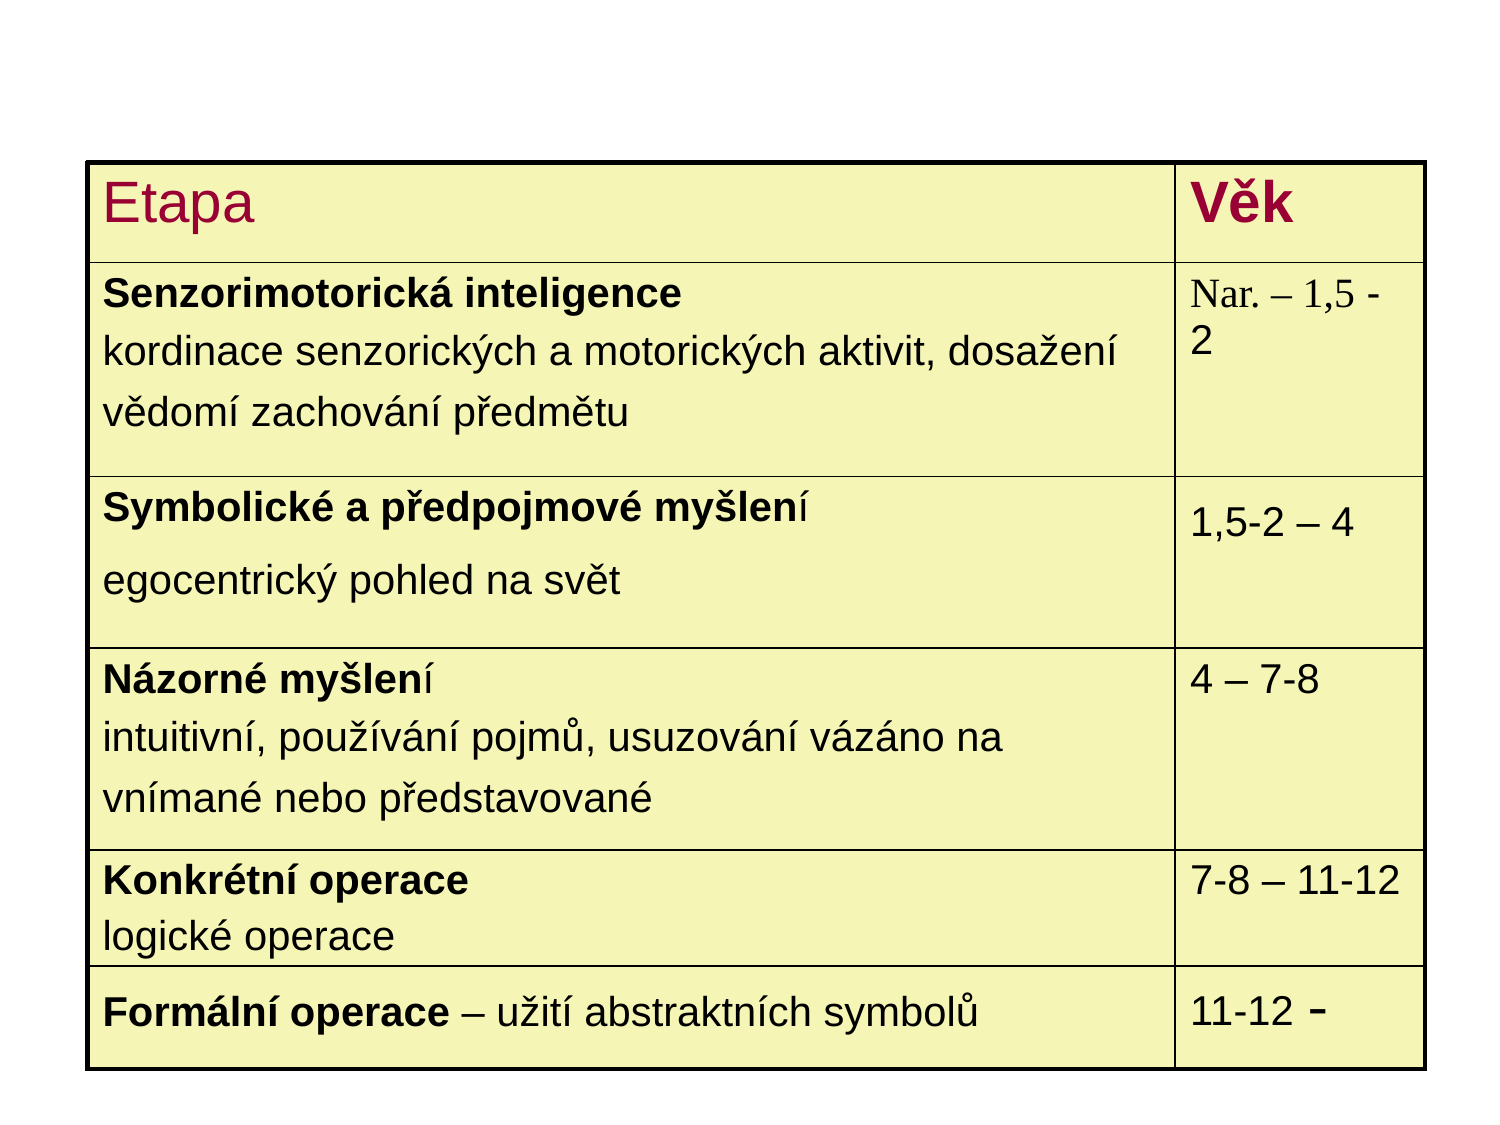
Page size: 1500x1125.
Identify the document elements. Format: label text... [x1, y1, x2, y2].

table_cell Symbolické a předpojmové myšlení egocentrický pohled na svět [90, 477, 1174, 647]
table_cell 1,5-2 – 4 [1176, 477, 1423, 647]
table_cell Konkrétní operace logické operace [90, 851, 1174, 965]
table_cell Nar. – 1,5 - 2 [1176, 263, 1423, 476]
table_cell 4 – 7-8 [1176, 649, 1423, 849]
table_header Věk [1176, 165, 1423, 262]
table_cell Senzorimotorická inteligence kordinace senzorických a motorických aktivit, dosažení vědomí zachování předmětu [90, 263, 1174, 476]
table_header Etapa [90, 165, 1174, 262]
table_cell Formální operace – užití abstraktních symbolů [90, 967, 1174, 1067]
table_cell Názorné myšlení intuitivní, používání pojmů, usuzování vázáno na vnímané nebo představované [90, 649, 1174, 849]
table_cell 11-12 - [1176, 967, 1423, 1067]
table_cell 7-8 – 11-12 [1176, 851, 1423, 965]
